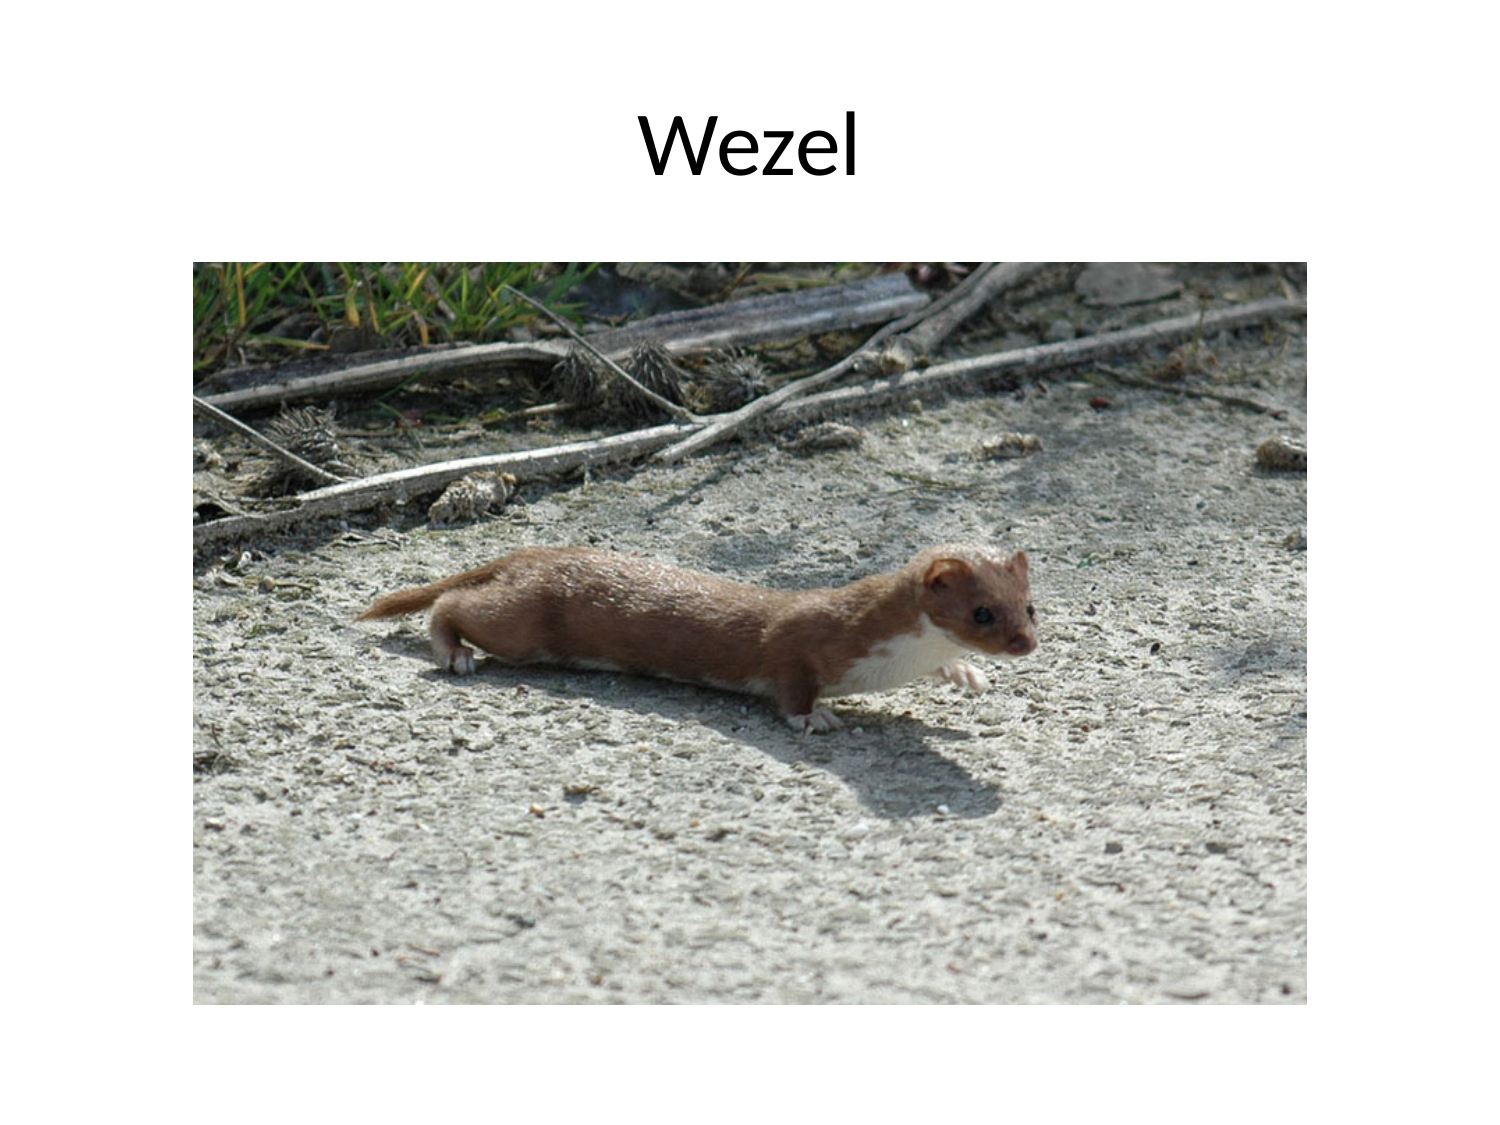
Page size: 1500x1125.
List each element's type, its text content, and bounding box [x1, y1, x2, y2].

title Wezel [75, 45, 1425, 233]
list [193, 262, 1307, 1006]
